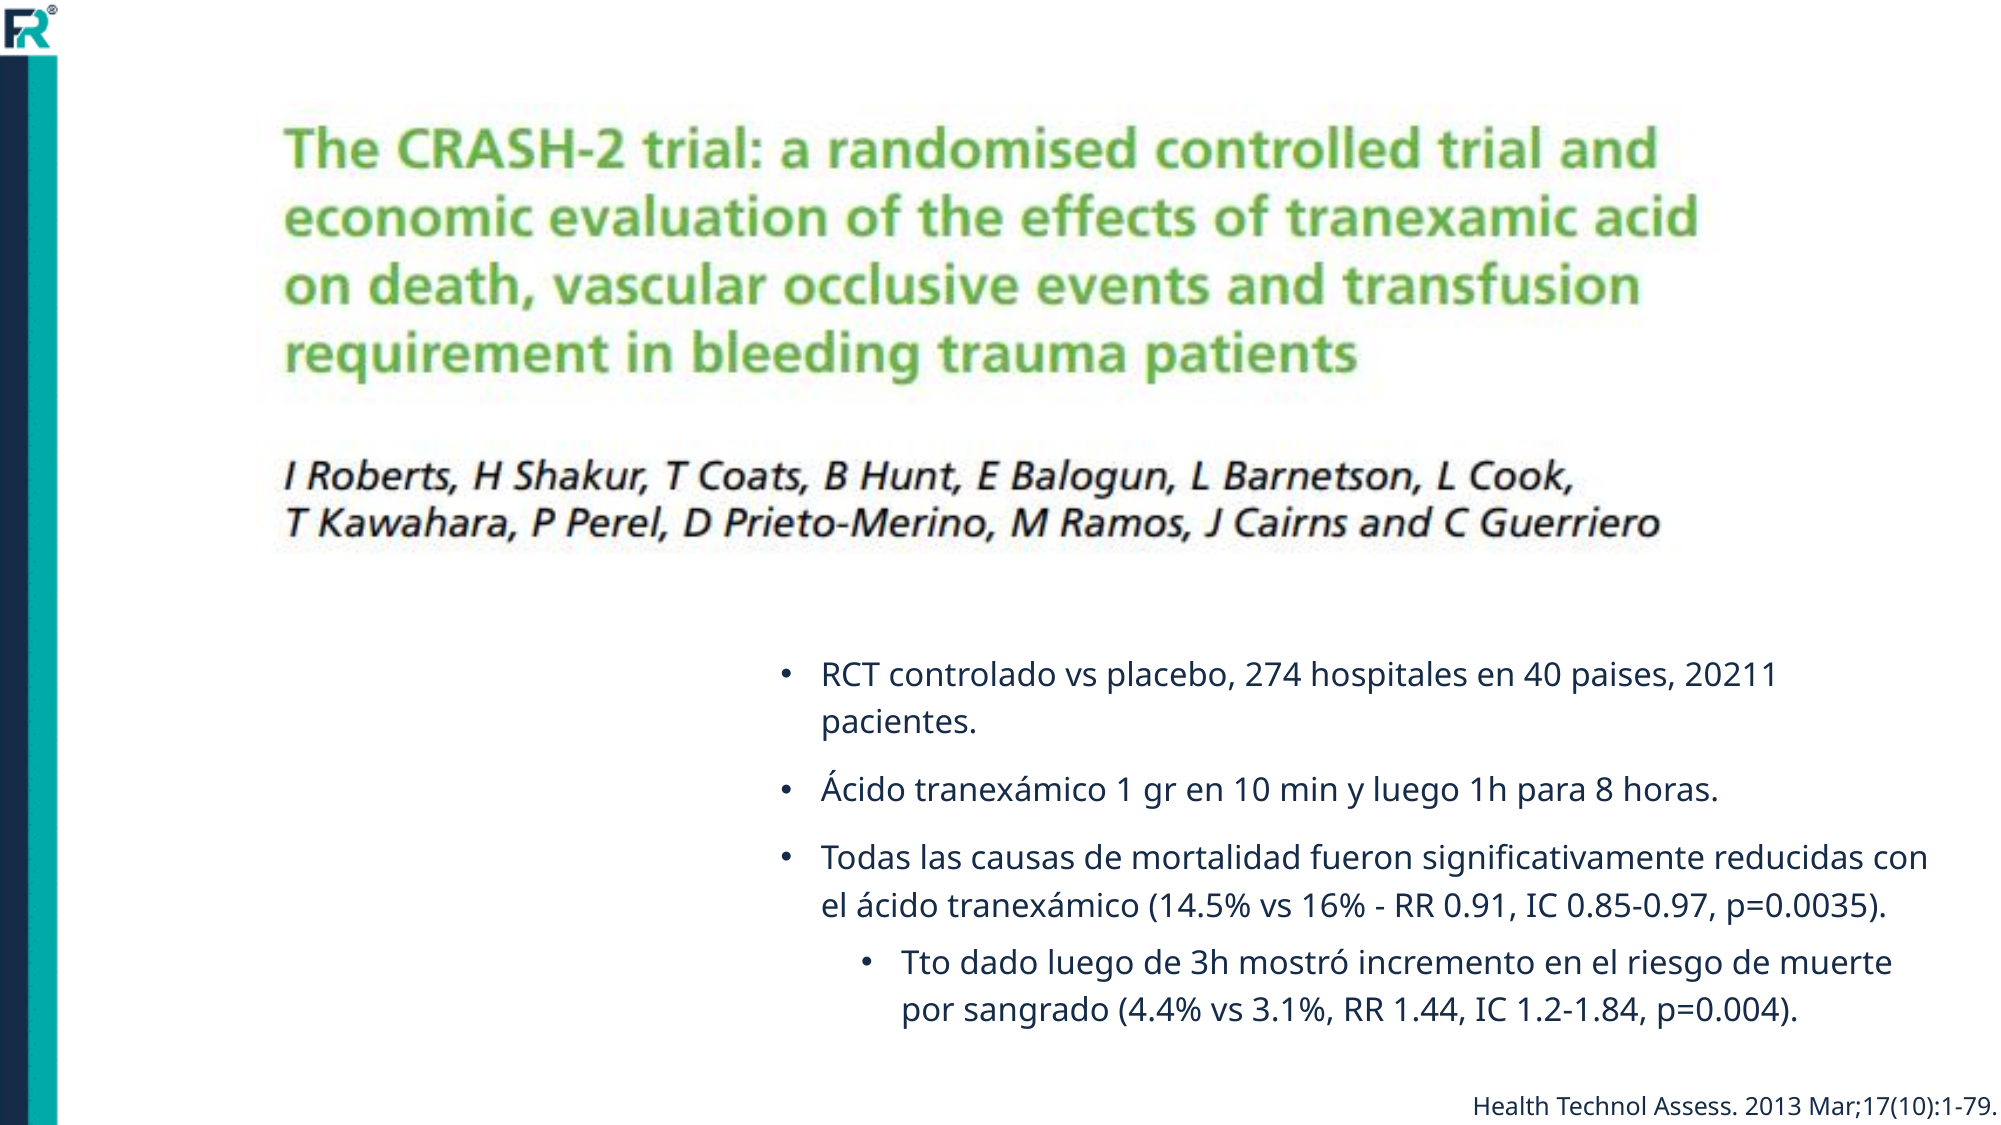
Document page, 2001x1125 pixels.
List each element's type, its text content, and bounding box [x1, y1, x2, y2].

text_box RCT controlado vs placebo, 274 hospitales en 40 paises, 20211 pacientes. Ácido tranexámico 1 gr en 10 min y luego 1h para 8 horas. Todas las causas de mortalidad fueron significativamente reducidas con el ácido tranexámico (14.5% vs 16% - RR 0.91, IC 0.85-0.97, p=0.0035). Tto dado luego de 3h mostró incremento en el riesgo de muerte por sangrado (4.4% vs 3.1%, RR 1.44, IC 1.2-1.84, p=0.004). [765, 638, 1959, 1038]
text_box Health Technol Assess. 2013 Mar;17(10):1-79. [1451, 1083, 2000, 1125]
picture [0, 0, 2001, 1125]
